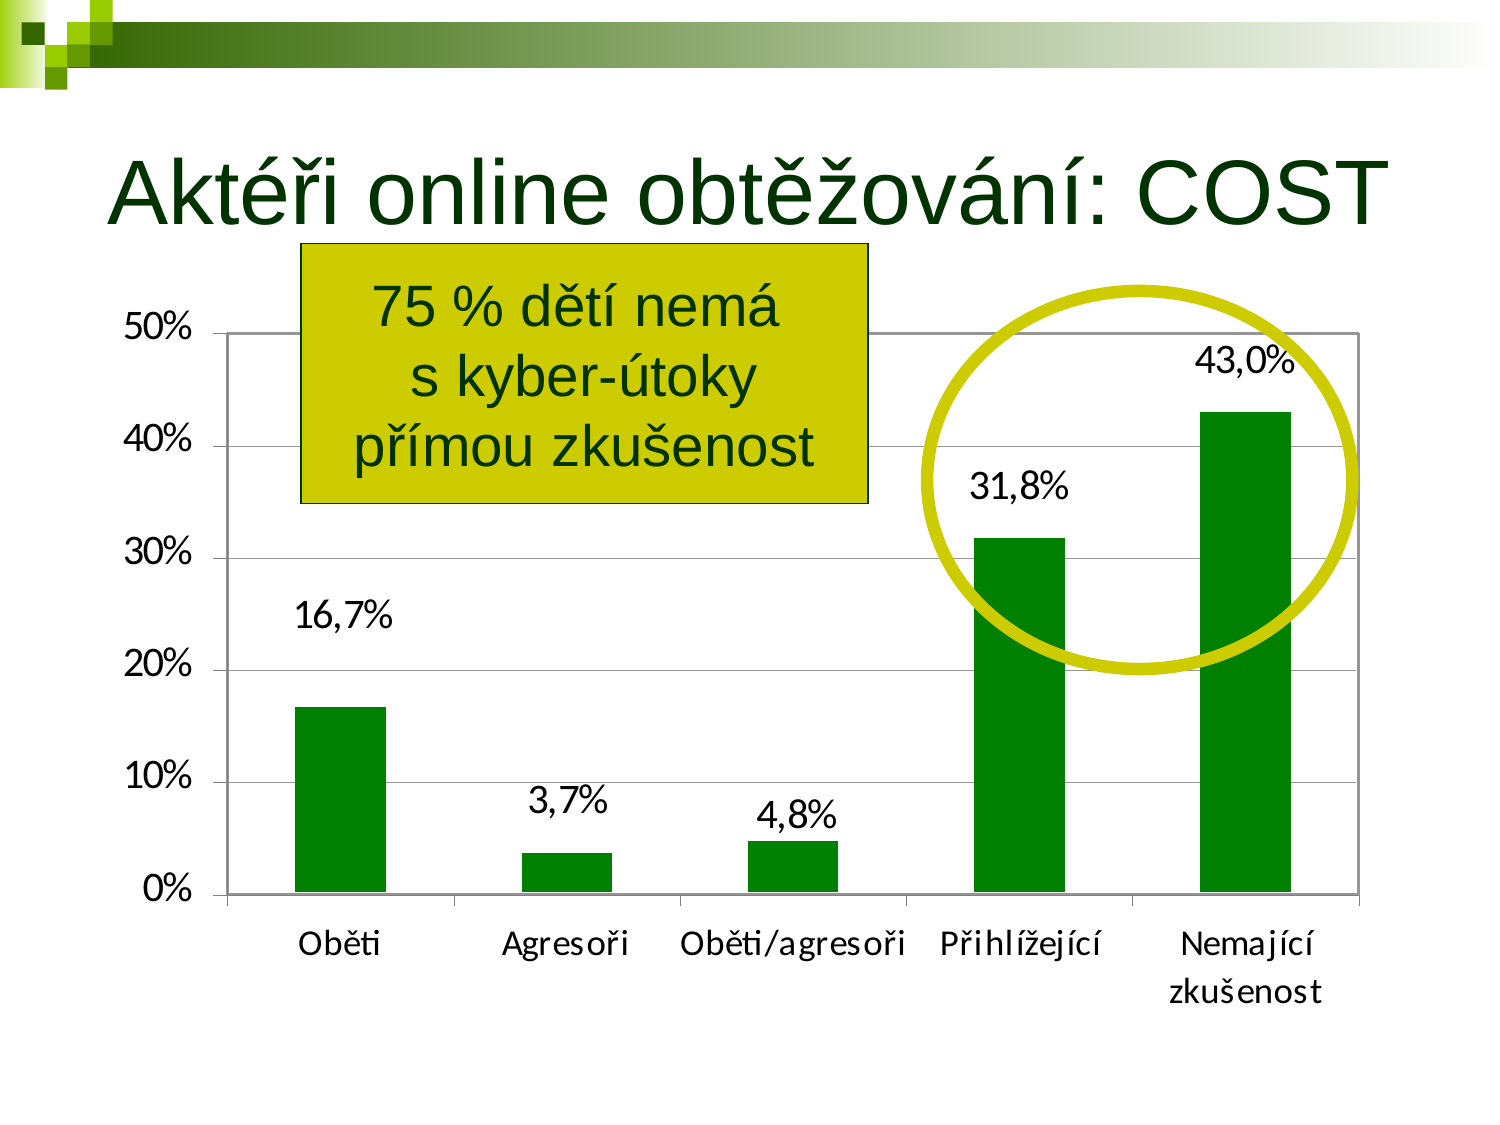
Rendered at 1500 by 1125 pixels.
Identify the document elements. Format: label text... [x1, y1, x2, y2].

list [100, 243, 1365, 1125]
title Aktéři online obtěžování: COST [75, 75, 1425, 300]
